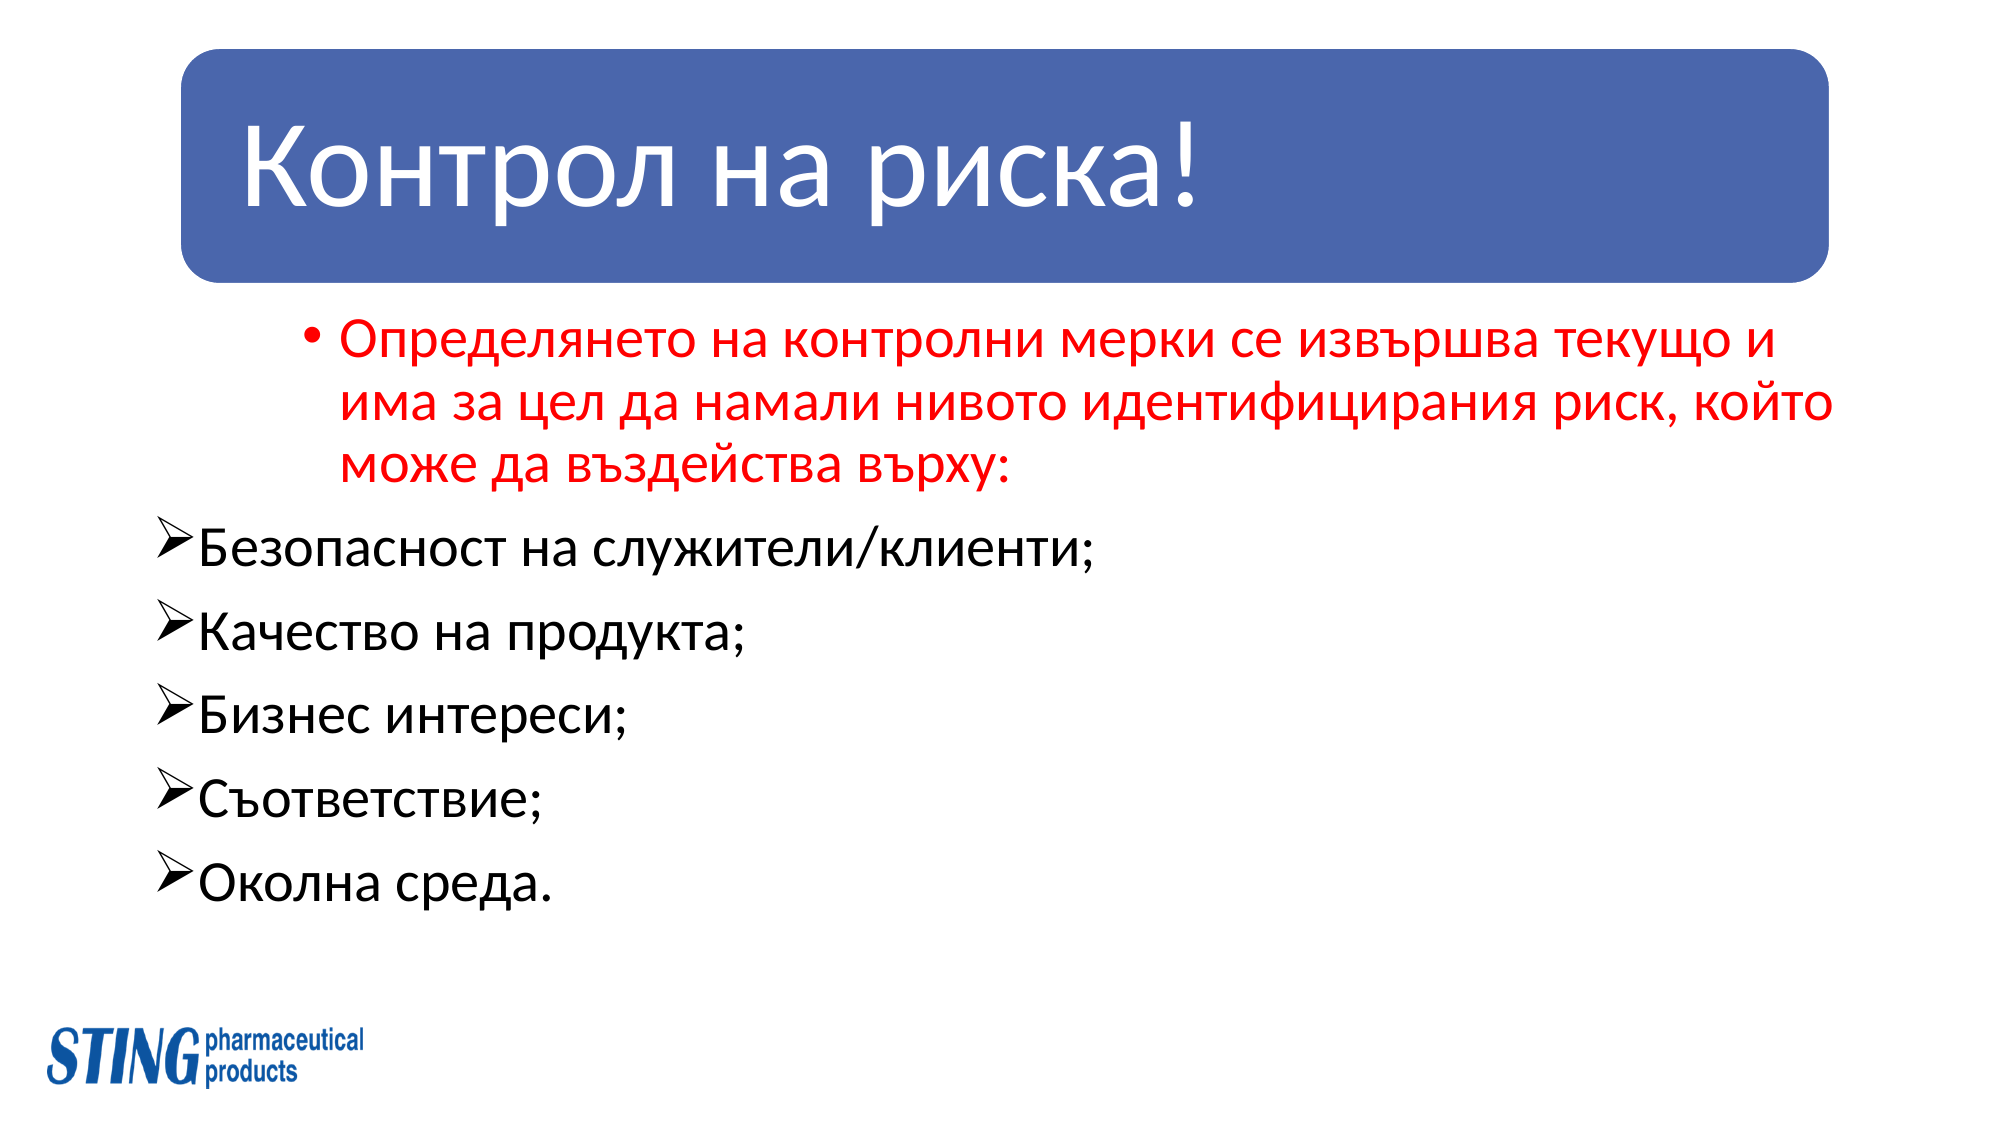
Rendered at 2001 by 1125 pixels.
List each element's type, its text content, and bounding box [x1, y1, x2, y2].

list Определянето на контролни мерки се извършва текущо и има за цел да намали нивото идентифицирания риск, който може да въздейства върху: Безопасност на служители/клиенти; Качество на продукта; Бизнес интереси; Съответствие; Околна среда. [137, 299, 1863, 1014]
picture [47, 1027, 363, 1089]
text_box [179, 46, 1830, 285]
